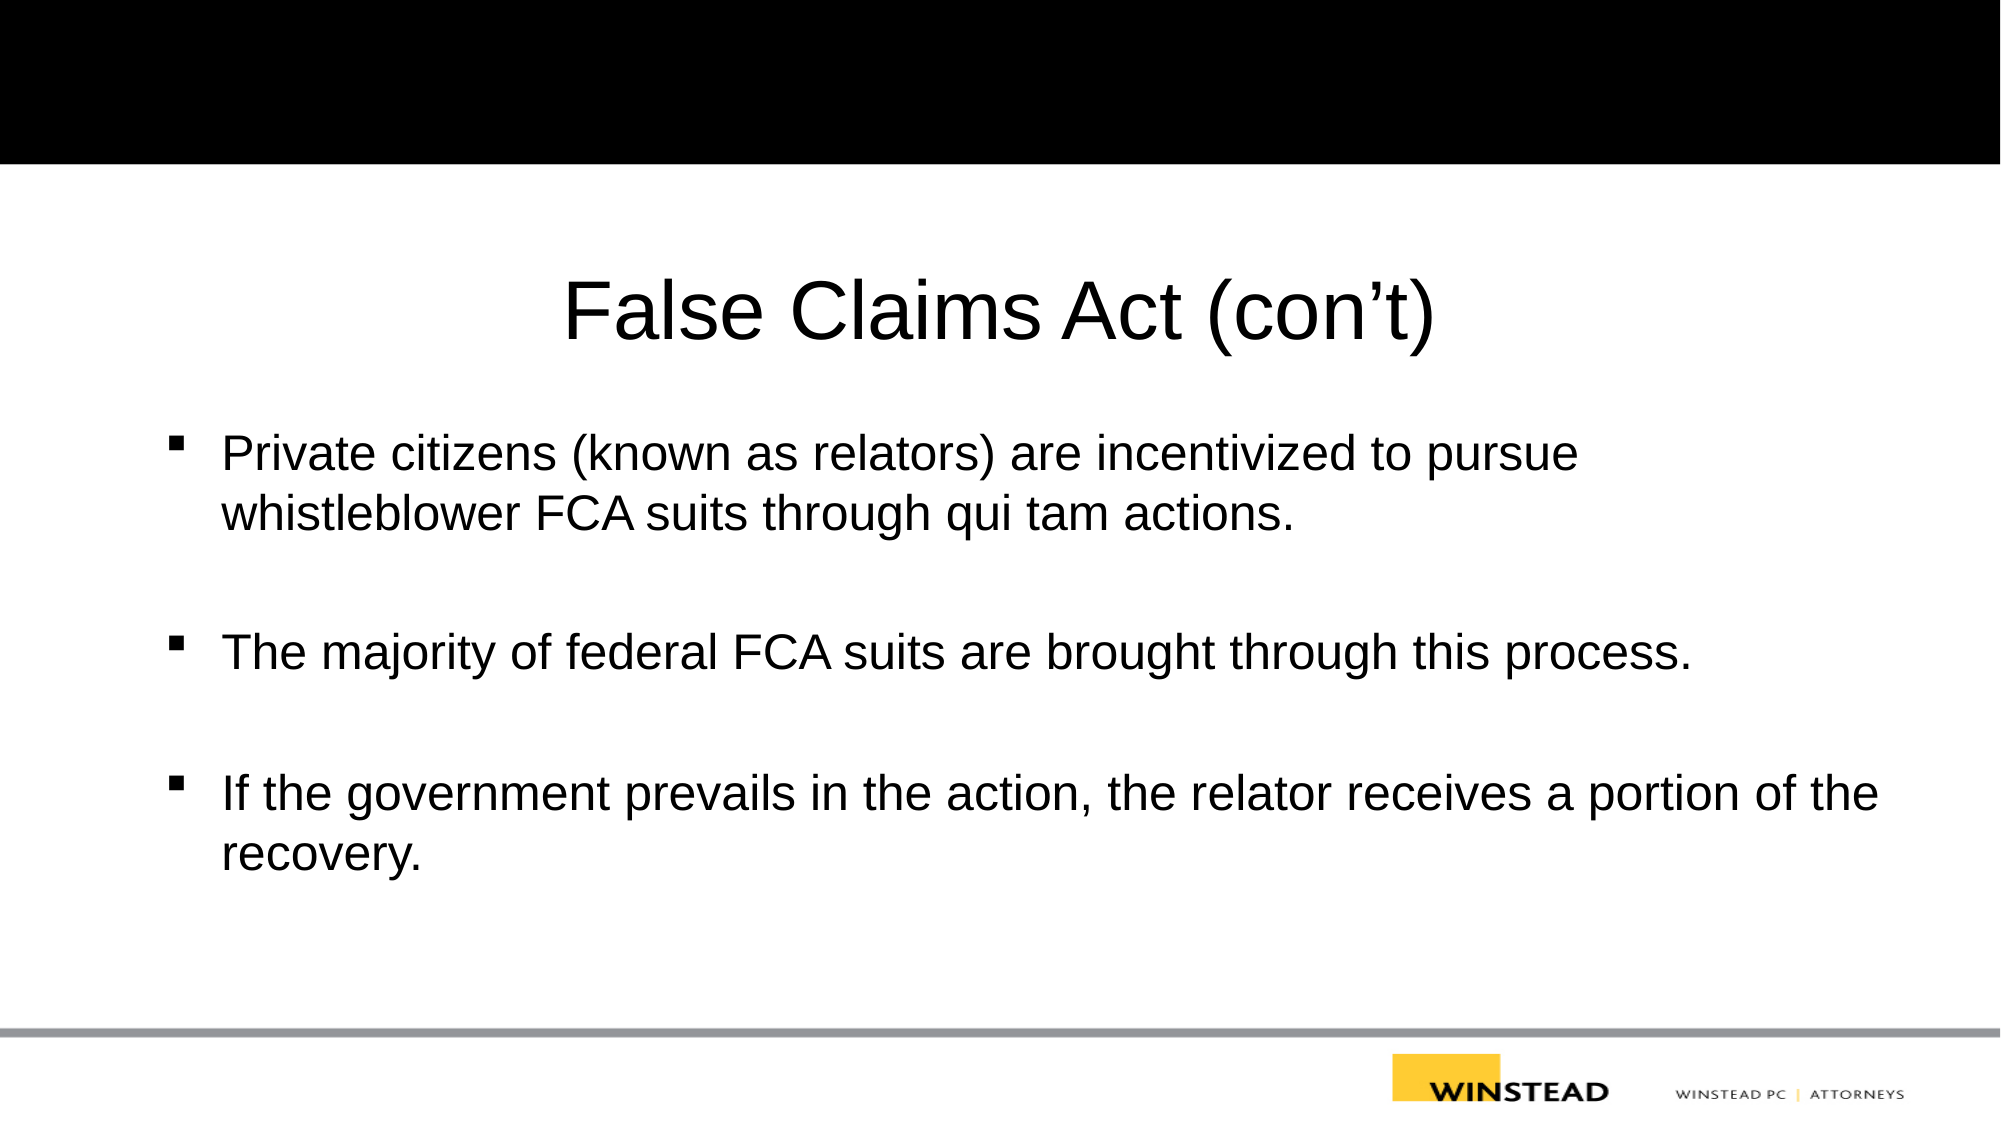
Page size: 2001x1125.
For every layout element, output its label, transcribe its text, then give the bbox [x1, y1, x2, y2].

picture [0, 0, 2001, 1125]
list Private citizens (known as relators) are incentivized to pursue whistleblower FCA suits through qui tam actions. The majority of federal FCA suits are brought through this process. If the government prevails in the action, the relator receives a portion of the recovery. [150, 412, 1900, 1005]
title False Claims Act (con’t) [150, 212, 1850, 400]
